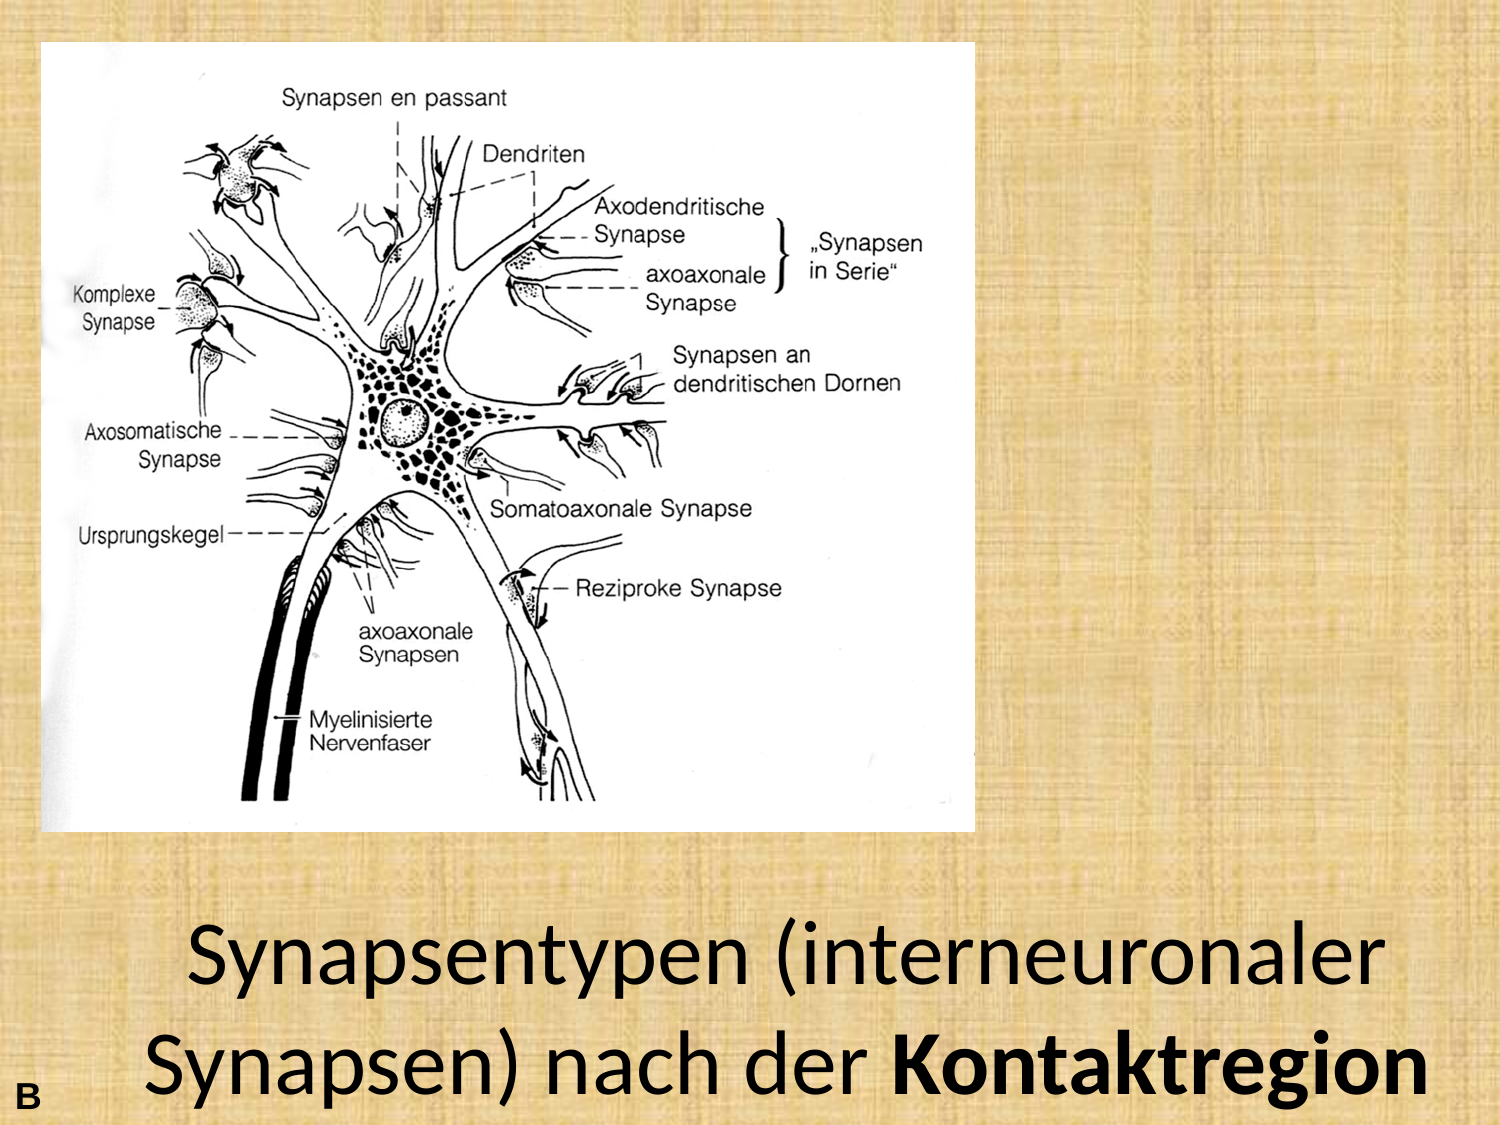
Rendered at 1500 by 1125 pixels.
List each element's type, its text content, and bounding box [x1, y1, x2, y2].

text_box Synapsentypen (interneuronaler Synapsen) nach der Kontaktregion [74, 885, 1500, 1125]
text_box B [0, 1064, 74, 1125]
picture [0, 0, 1500, 1064]
